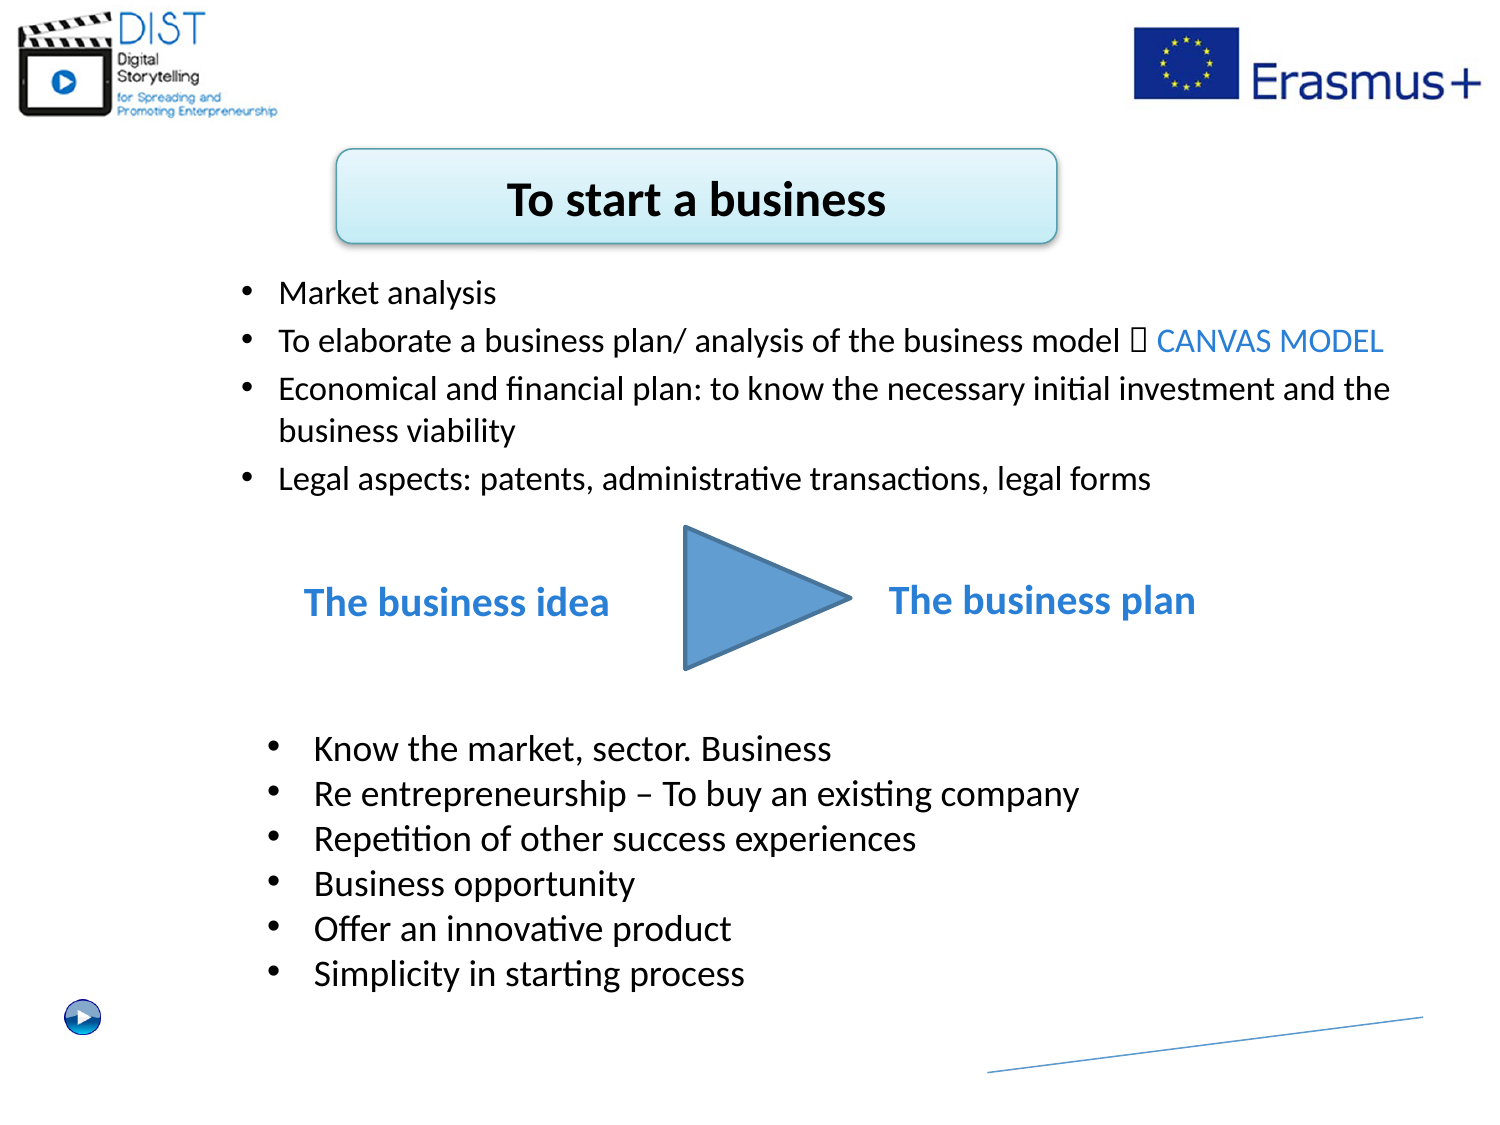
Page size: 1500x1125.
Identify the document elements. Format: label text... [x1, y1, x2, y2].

text_box The business plan [873, 565, 1317, 630]
text_box To start a business [335, 148, 1058, 245]
picture [7, 5, 302, 123]
text_box Know the market, sector. Business Re entrepreneurship – To buy an existing company Repetition of other success experiences Business opportunity Offer an innovative product Simplicity in starting process [177, 716, 1359, 1046]
list Market analysis To elaborate a business plan/ analysis of the business model  CANVAS MODEL Economical and financial plan: to know the necessary initial investment and the business viability Legal aspects: patents, administrative transactions, legal forms [76, 262, 1426, 528]
text_box The business idea [289, 567, 656, 633]
text_box [683, 524, 853, 672]
picture [64, 999, 101, 1035]
